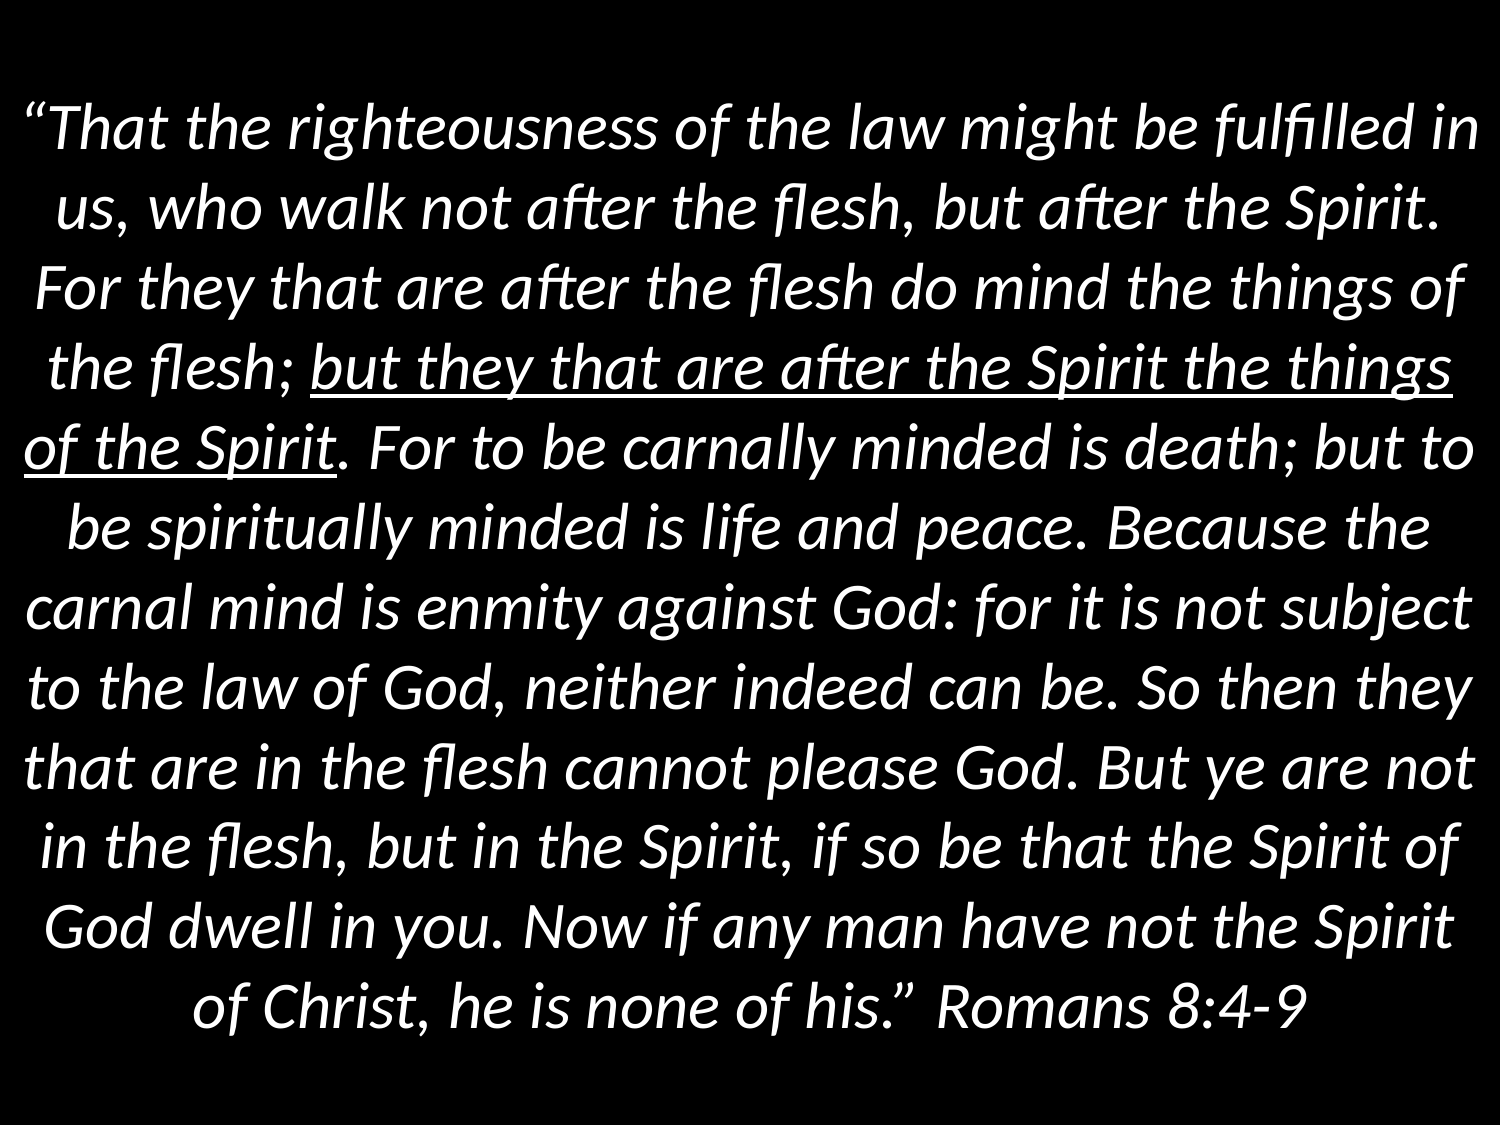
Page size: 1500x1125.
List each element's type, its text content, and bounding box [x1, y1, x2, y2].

title “That the righteousness of the law might be fulfilled in us, who walk not after the flesh, but after the Spirit. For they that are after the flesh do mind the things of the flesh; but they that are after the Spirit the things of the Spirit. For to be carnally minded is death; but to be spiritually minded is life and peace. Because the carnal mind is enmity against God: for it is not subject to the law of God, neither indeed can be. So then they that are in the flesh cannot please God. But ye are not in the flesh, but in the Spirit, if so be that the Spirit of God dwell in you. Now if any man have not the Spirit of Christ, he is none of his.” Romans 8:4-9 [0, 0, 1500, 1125]
